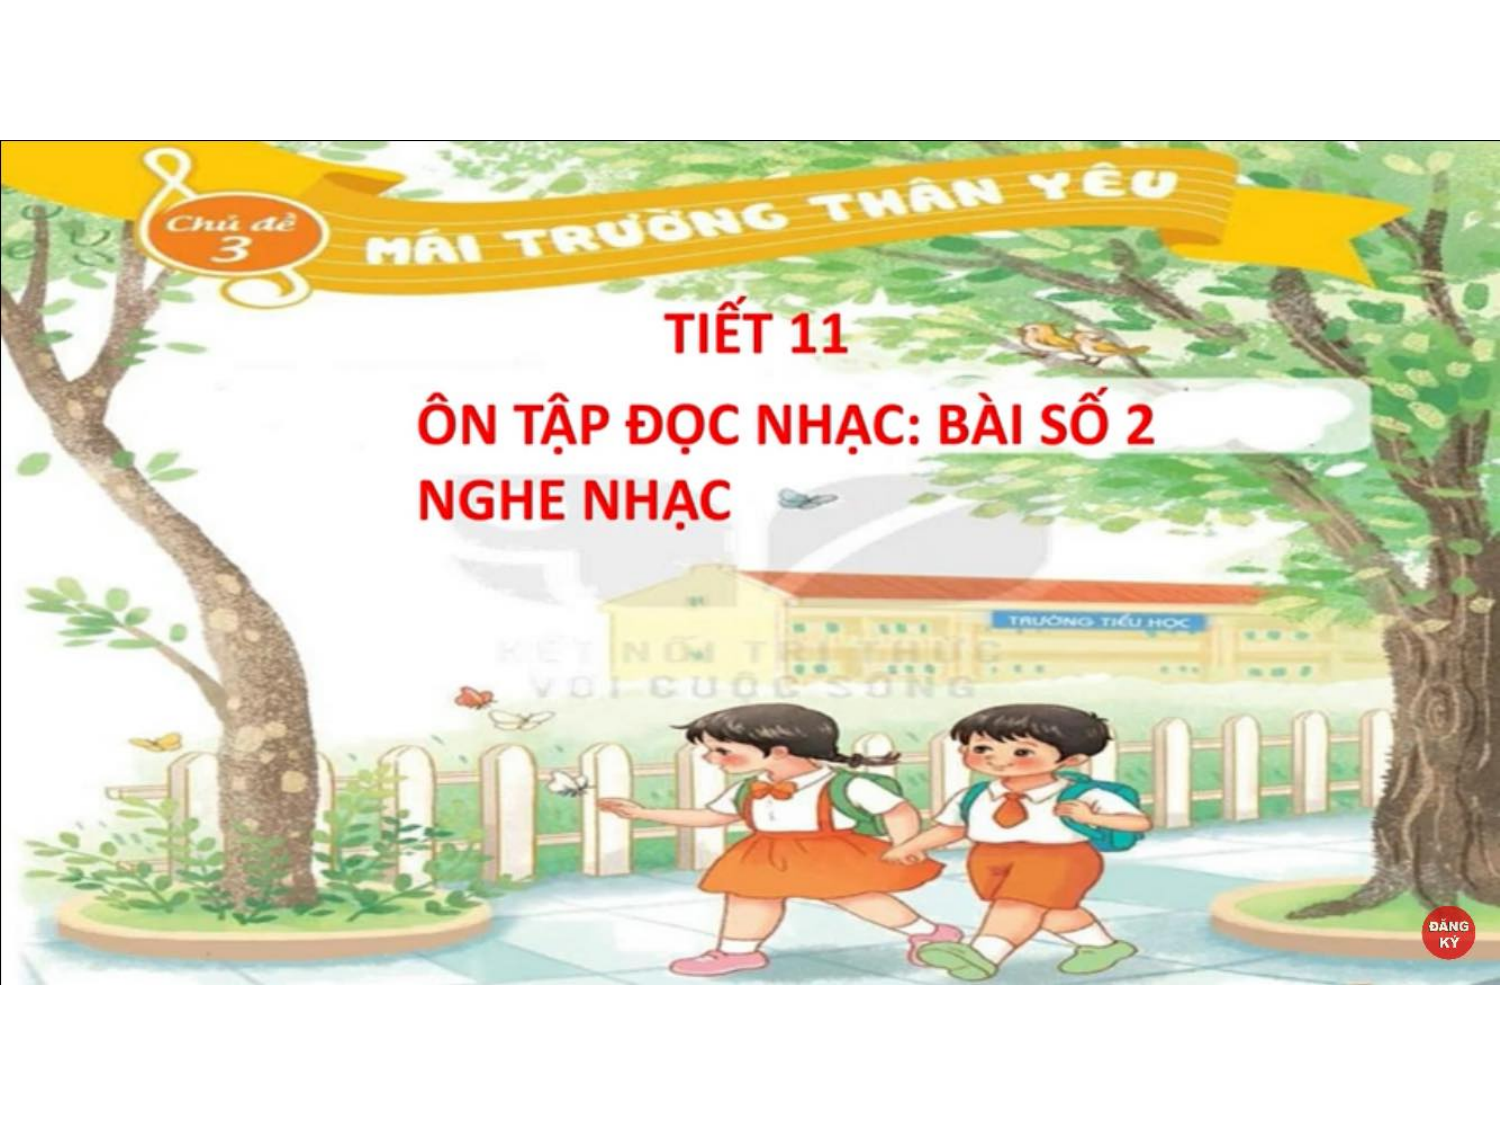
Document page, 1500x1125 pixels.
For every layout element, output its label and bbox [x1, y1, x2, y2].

picture [0, 140, 1500, 985]
